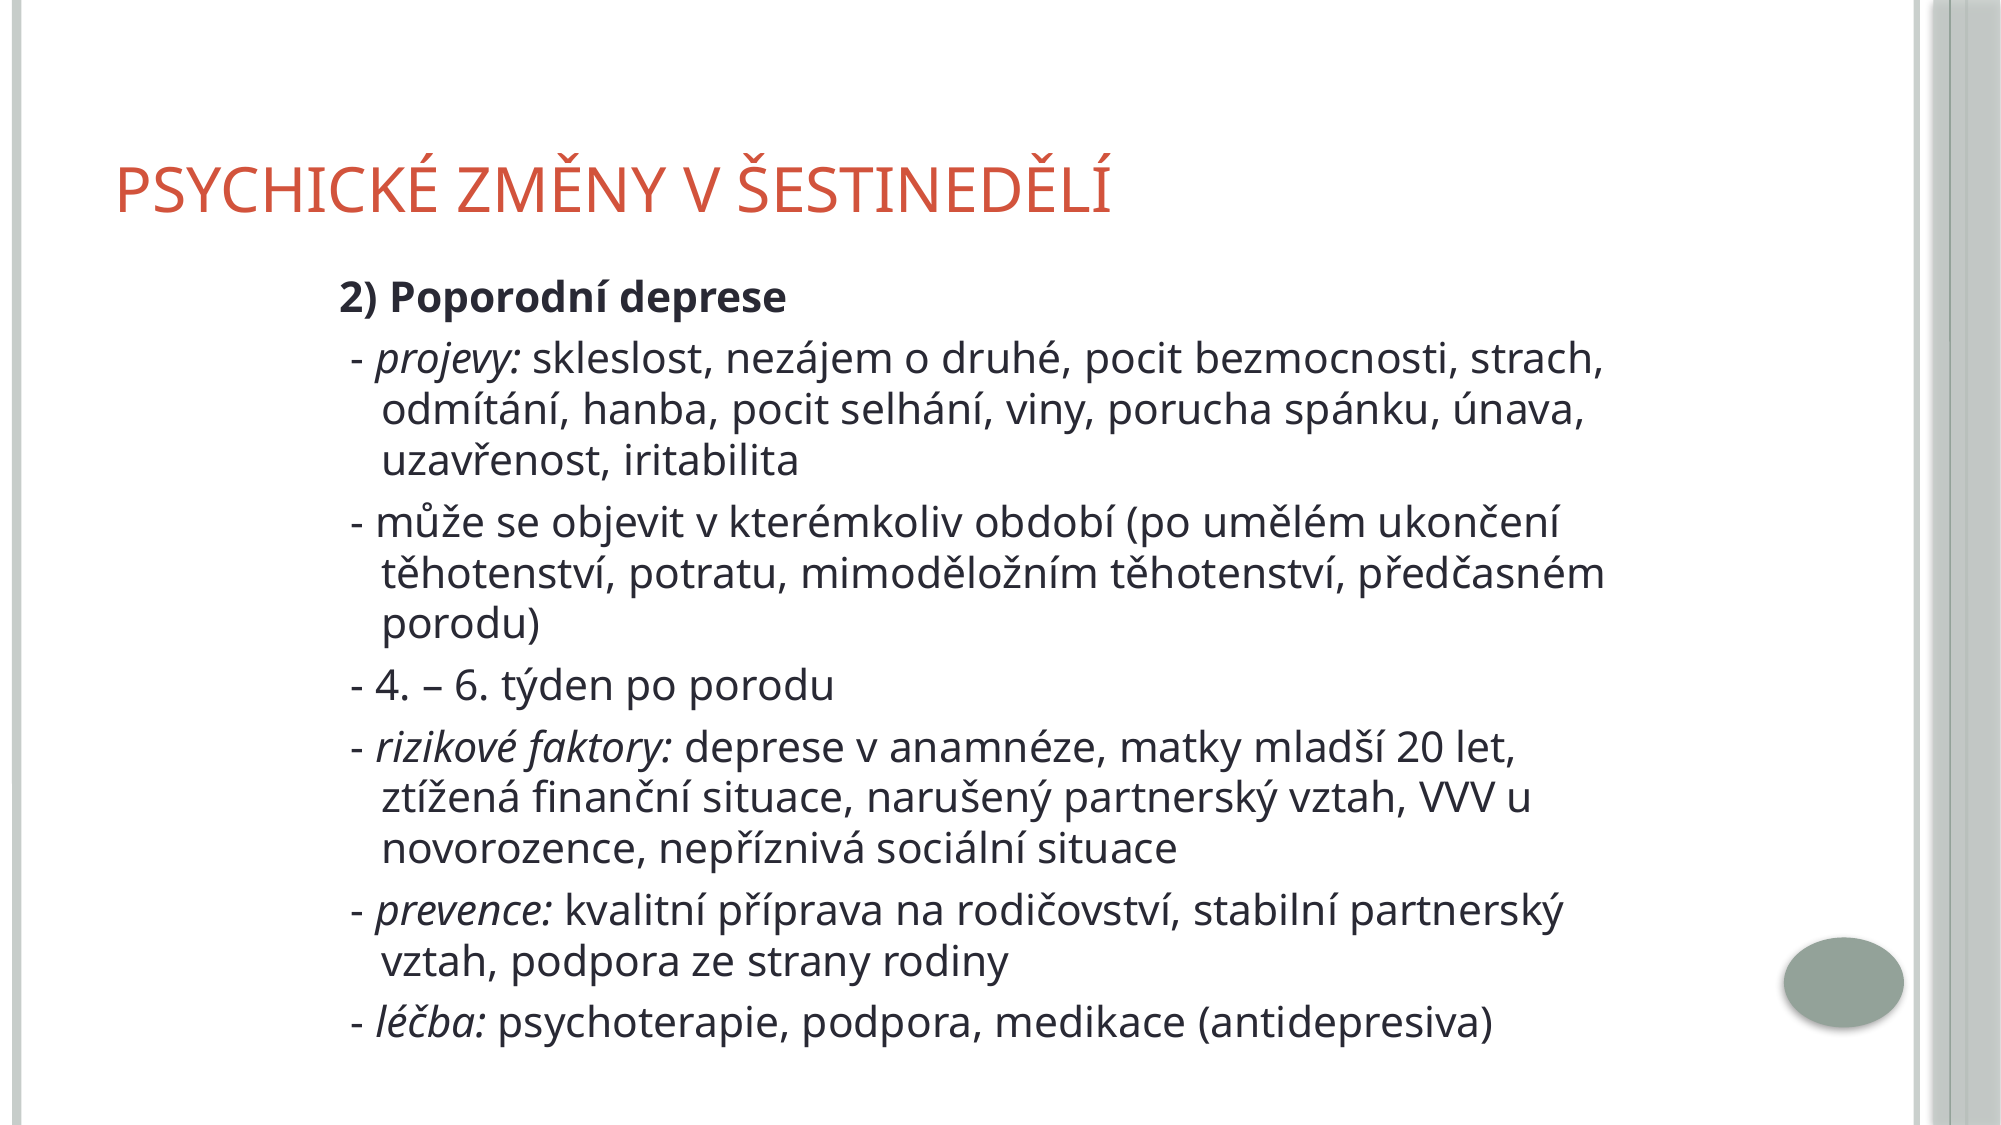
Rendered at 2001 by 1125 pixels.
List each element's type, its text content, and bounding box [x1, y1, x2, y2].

list 2) Poporodní deprese - projevy: skleslost, nezájem o druhé, pocit bezmocnosti, strach, odmítání, hanba, pocit selhání, viny, porucha spánku, únava, uzavřenost, iritabilita - může se objevit v kterémkoliv období (po umělém ukončení těhotenství, potratu, mimoděložním těhotenství, předčasném porodu) - 4. – 6. týden po porodu - rizikové faktory: deprese v anamnéze, matky mladší 20 let, ztížená finanční situace, narušený partnerský vztah, VVV u novorozence, nepříznivá sociální situace - prevence: kvalitní příprava na rodičovství, stabilní partnerský vztah, podpora ze strany rodiny - léčba: psychoterapie, podpora, medikace (antidepresiva) [324, 262, 1638, 1062]
title Psychické změny v šestinedělí [99, 45, 1734, 233]
